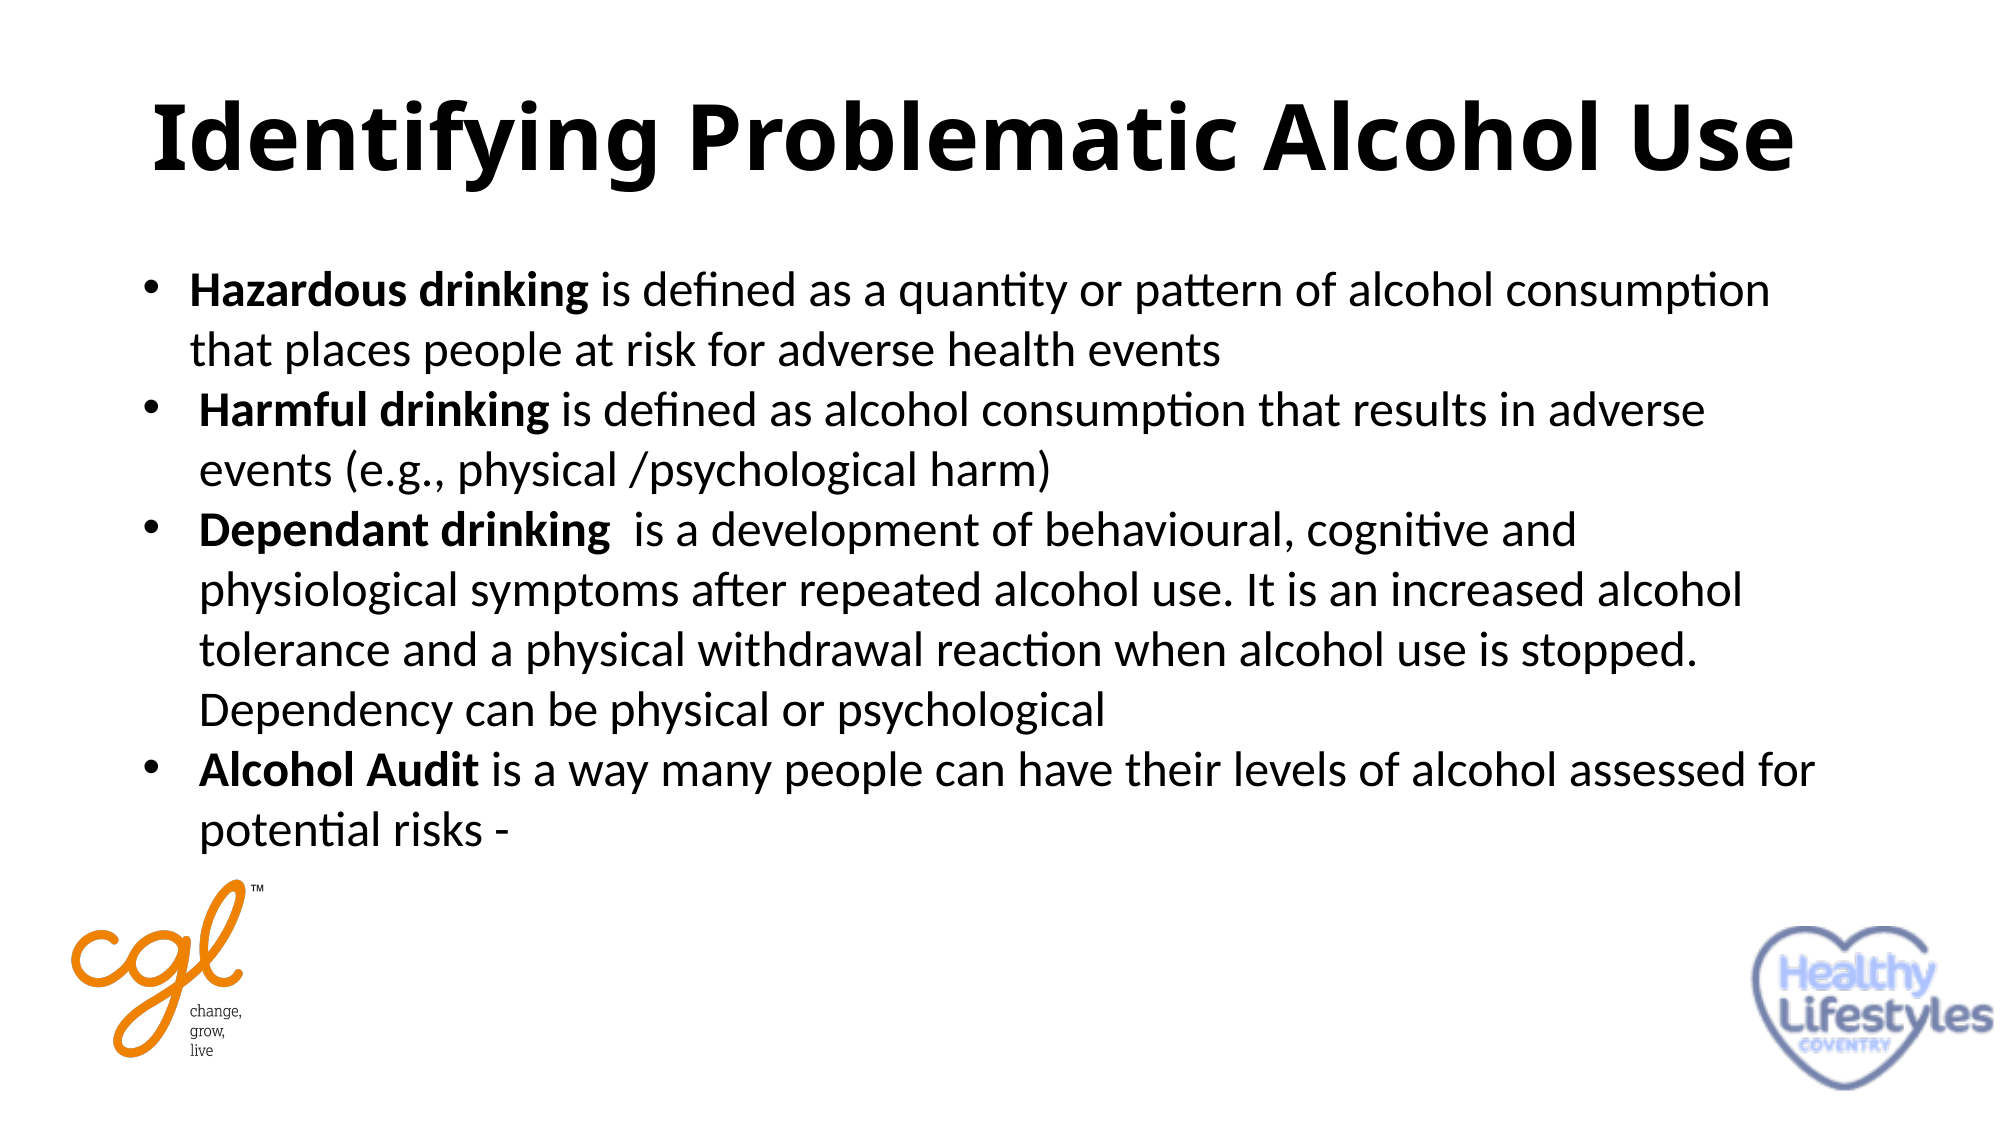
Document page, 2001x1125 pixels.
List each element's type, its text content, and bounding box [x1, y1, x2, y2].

text_box Hazardous drinking is defined as a quantity or pattern of alcohol consumption that places people at risk for adverse health events Harmful drinking is defined as alcohol consumption that results in adverse events (e.g., physical /psychological harm) Dependant drinking is a development of behavioural, cognitive and physiological symptoms after repeated alcohol use. It is an increased alcohol tolerance and a physical withdrawal reaction when alcohol use is stopped. Dependency can be physical or psychological Alcohol Audit is a way many people can have their levels of alcohol assessed for potential risks - [127, 249, 1837, 909]
picture [0, 812, 372, 1125]
title Identifying Problematic Alcohol Use [137, 31, 1863, 250]
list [1672, 926, 2000, 1094]
